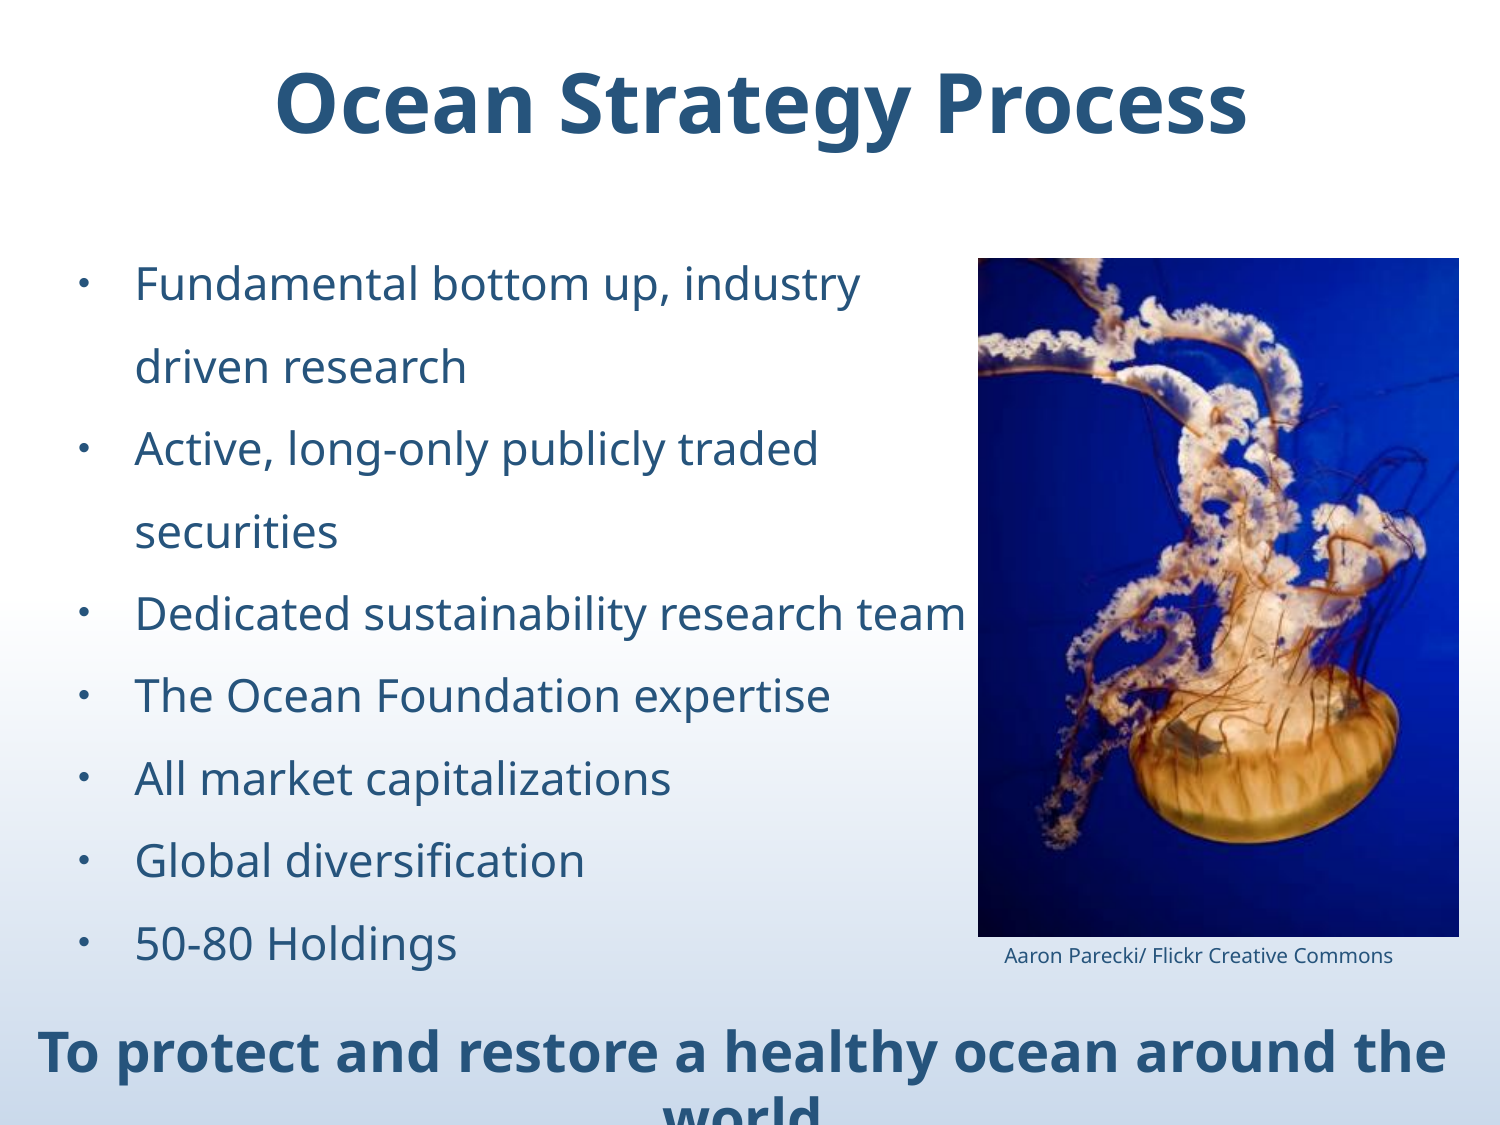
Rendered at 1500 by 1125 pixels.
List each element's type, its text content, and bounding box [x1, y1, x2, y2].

picture [978, 258, 1459, 937]
text_box Fundamental bottom up, industry driven research Active, long-only publicly traded securities Dedicated sustainability research team The Ocean Foundation expertise All market capitalizations Global diversification 50-80 Holdings [46, 220, 1095, 1015]
text_box To protect and restore a healthy ocean around the world [27, 1015, 1459, 1125]
text_box Ocean Strategy Process [273, 49, 1265, 250]
text_box Aaron Parecki/ Flickr Creative Commons [991, 936, 1471, 975]
